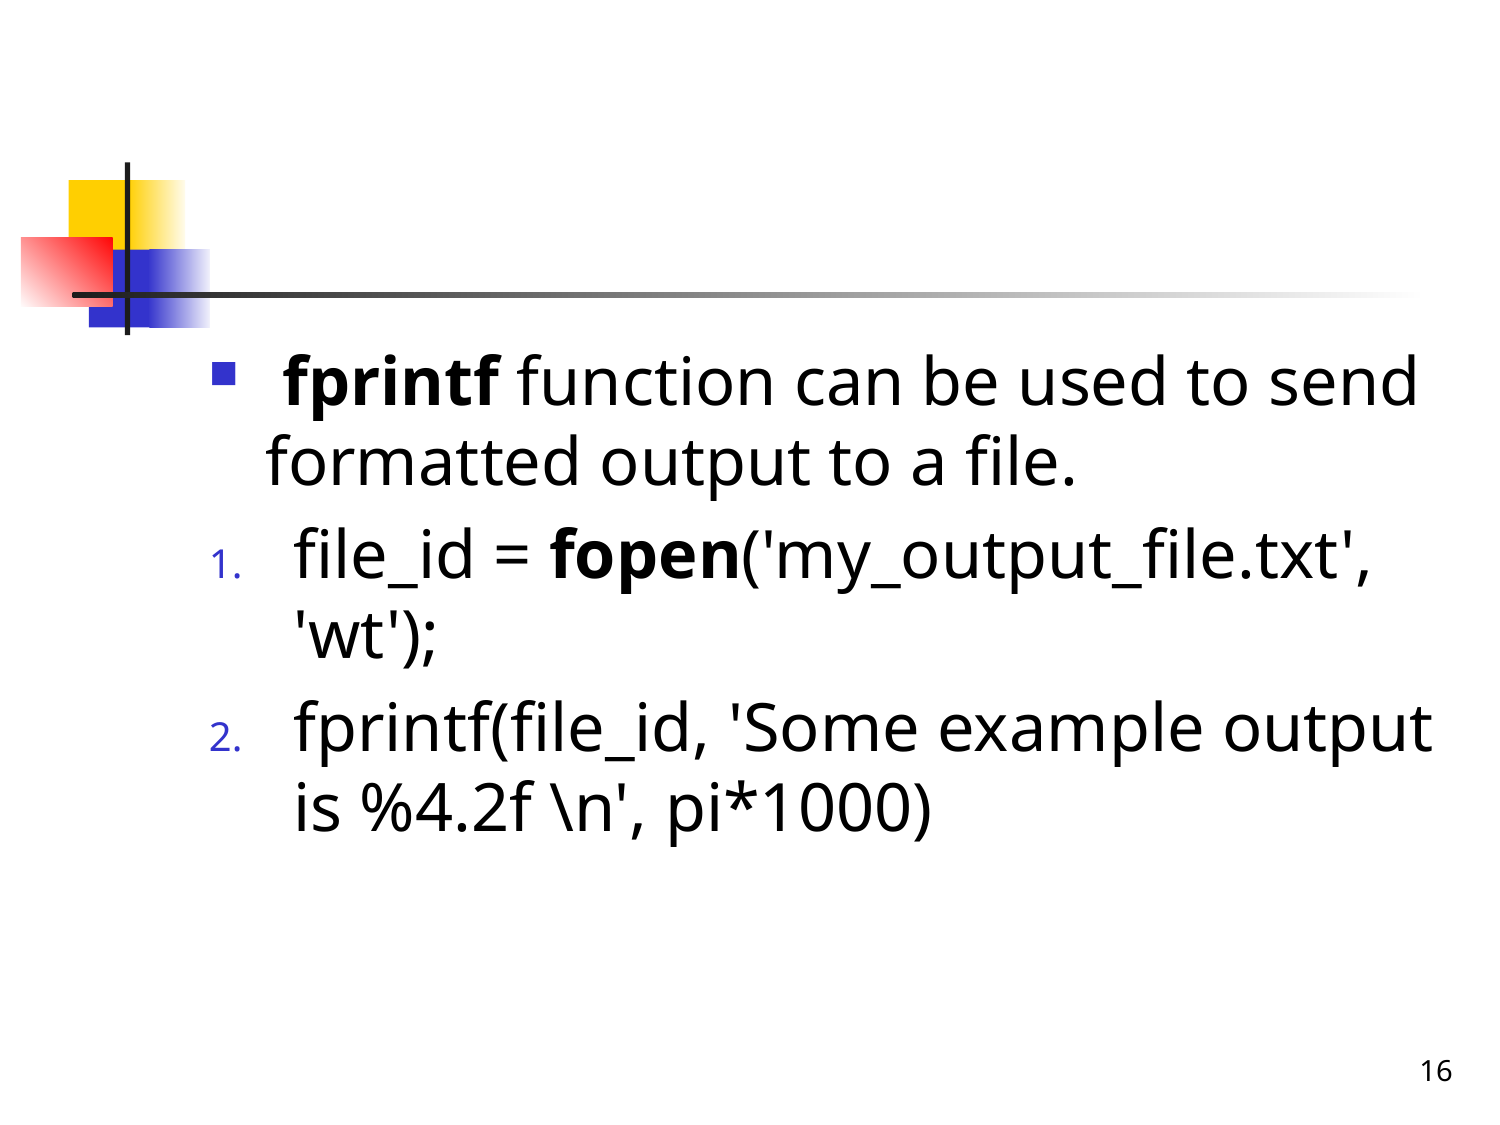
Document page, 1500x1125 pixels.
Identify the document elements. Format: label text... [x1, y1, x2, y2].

list fprintf function can be used to send formatted output to a file. file_id = fopen('my_output_file.txt', 'wt'); fprintf(file_id, 'Some example output is %4.2f \n', pi*1000) [193, 331, 1469, 1006]
slide_number 16 [1154, 1023, 1468, 1100]
